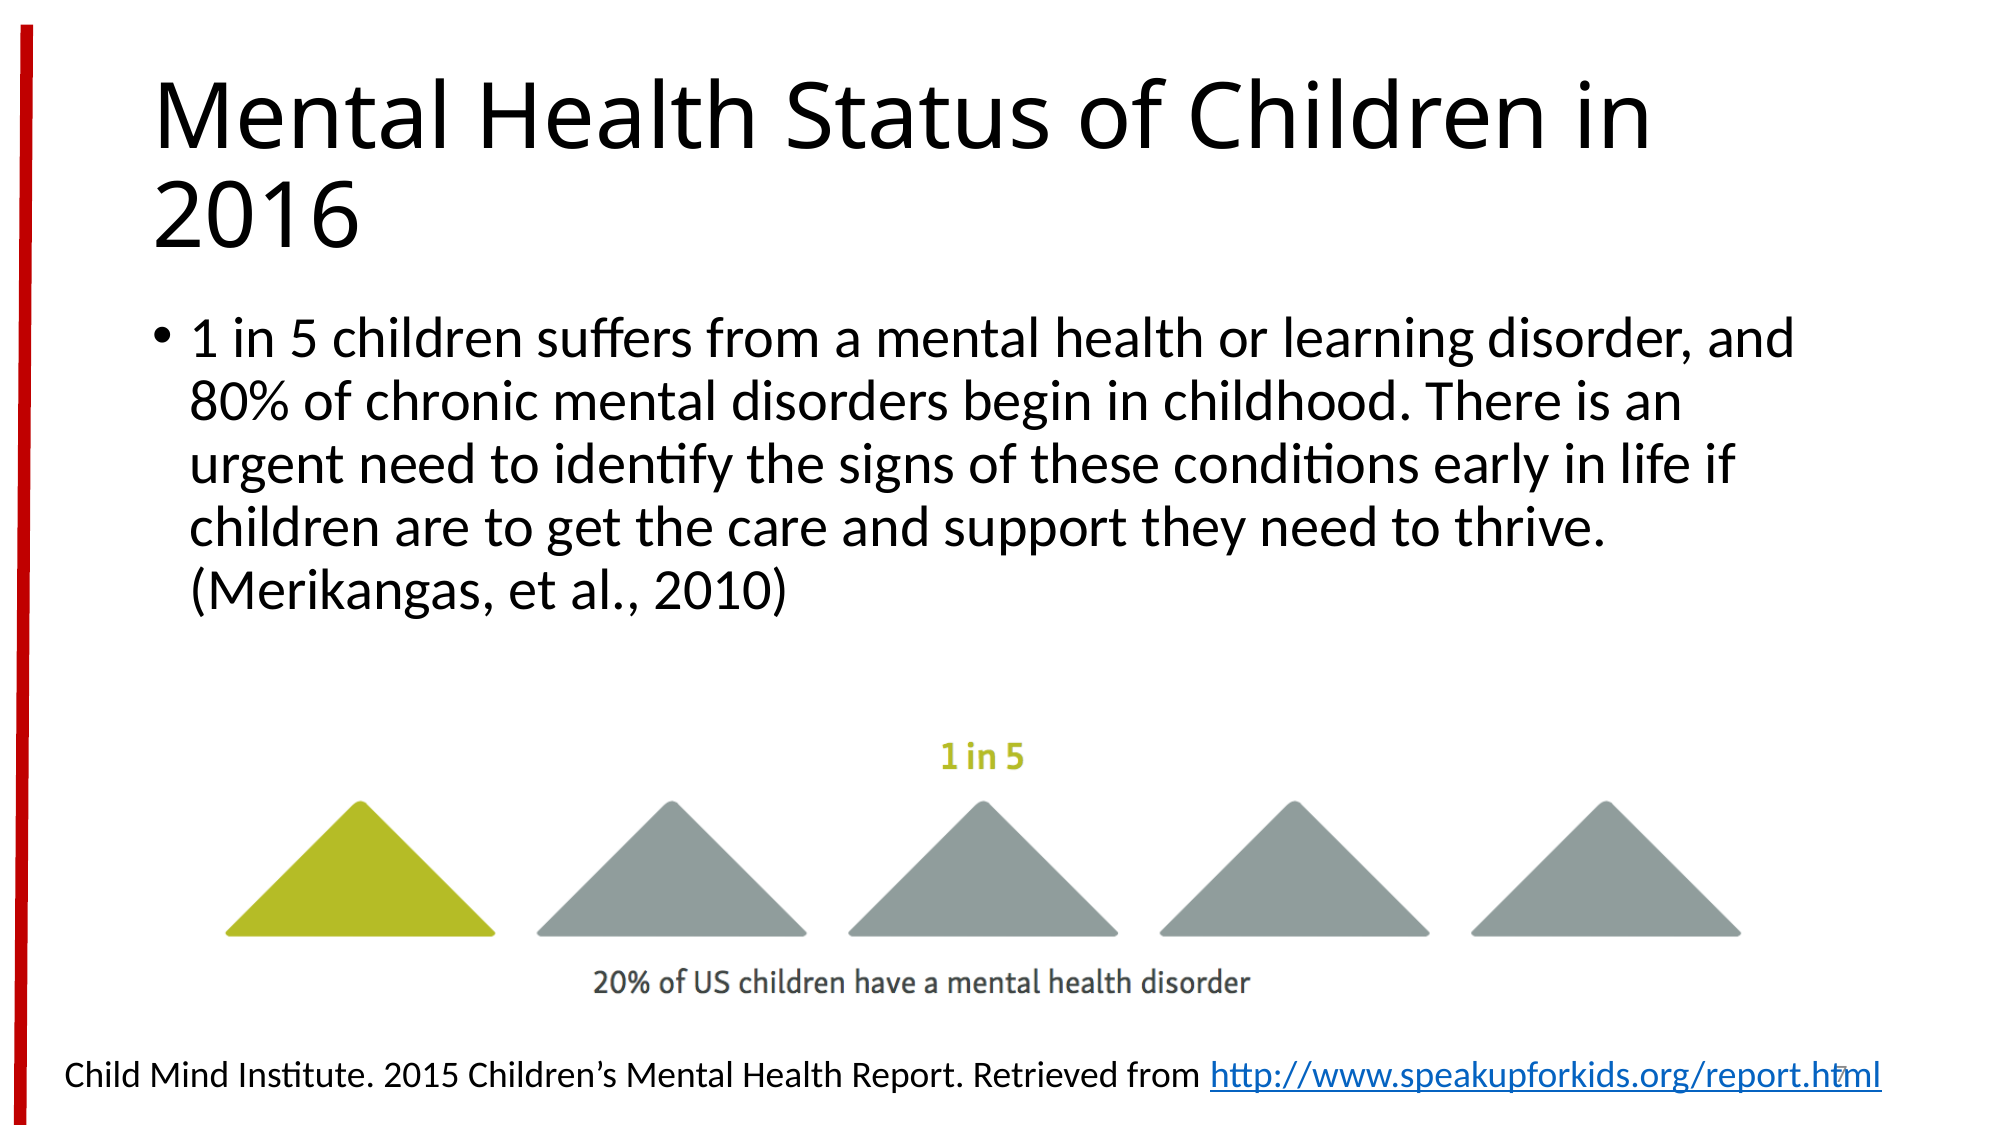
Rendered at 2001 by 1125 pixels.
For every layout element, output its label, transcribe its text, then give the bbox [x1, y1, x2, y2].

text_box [20, 24, 27, 1125]
slide_number 7 [1412, 1042, 1863, 1103]
picture [178, 721, 1785, 1014]
text_box Child Mind Institute. 2015 Children’s Mental Health Report. Retrieved from http://www.speakupforkids.org/report.html [49, 1042, 1897, 1125]
title Mental Health Status of Children in 2016 [137, 59, 1863, 278]
list 1 in 5 children suffers from a mental health or learning disorder, and 80% of chronic mental disorders begin in childhood. There is an urgent need to identify the signs of these conditions early in life if children are to get the care and support they need to thrive. (Merikangas, et al., 2010) [137, 299, 1863, 1014]
